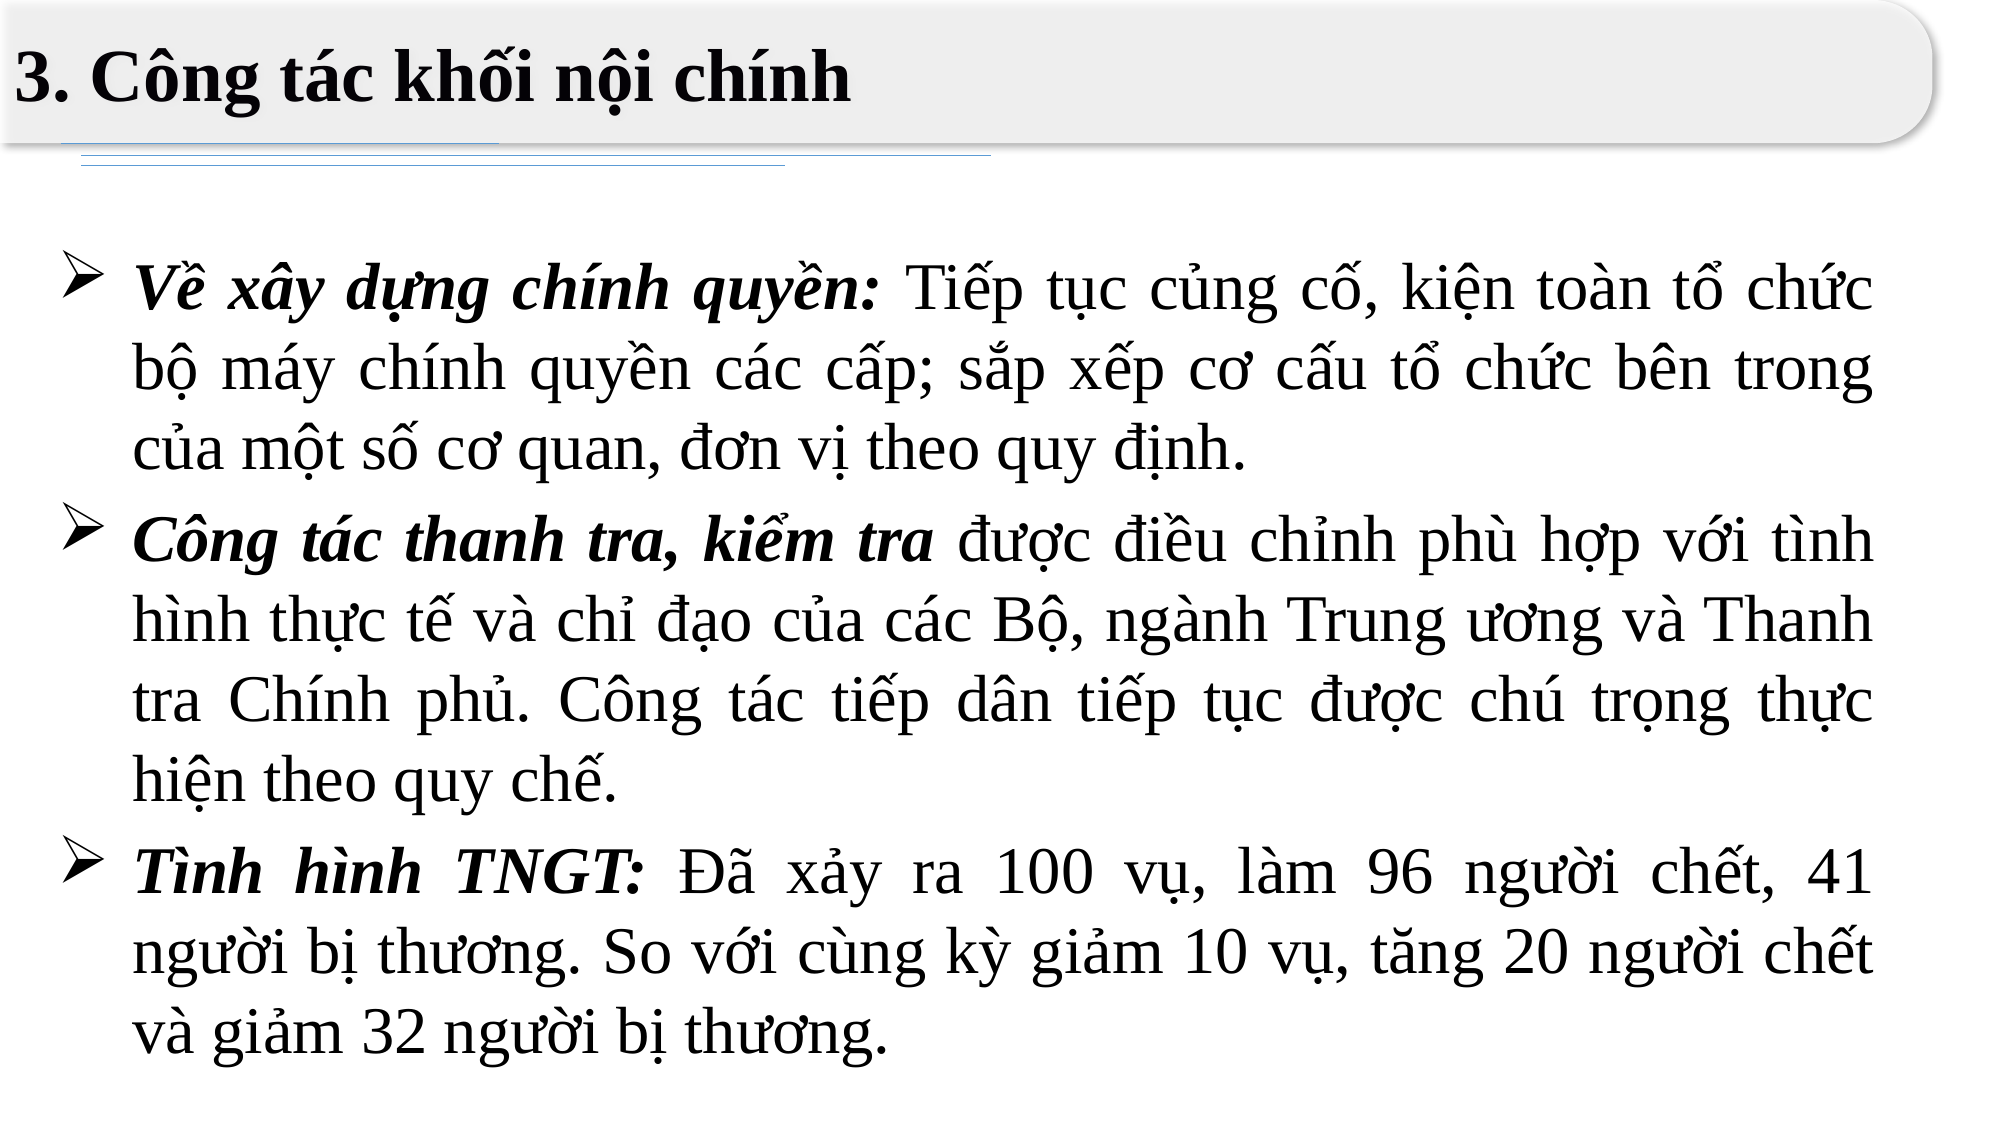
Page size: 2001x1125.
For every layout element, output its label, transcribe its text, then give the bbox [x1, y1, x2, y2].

text_box 3. Công tác khối nội chính [0, 0, 1934, 145]
text_box Về xây dựng chính quyền: Tiếp tục củng cố, kiện toàn tổ chức bộ máy chính quyền các cấp; sắp xếp cơ cấu tổ chức bên trong của một số cơ quan, đơn vị theo quy định. Công tác thanh tra, kiểm tra được điều chỉnh phù hợp với tình hình thực tế và chỉ đạo của các Bộ, ngành Trung ương và Thanh tra Chính phủ. Công tác tiếp dân tiếp tục được chú trọng thực hiện theo quy chế. Tình hình TNGT: Đã xảy ra 100 vụ, làm 96 người chết, 41 người bị thương. So với cùng kỳ giảm 10 vụ, tăng 20 người chết và giảm 32 người bị thương. [42, 235, 1890, 1075]
